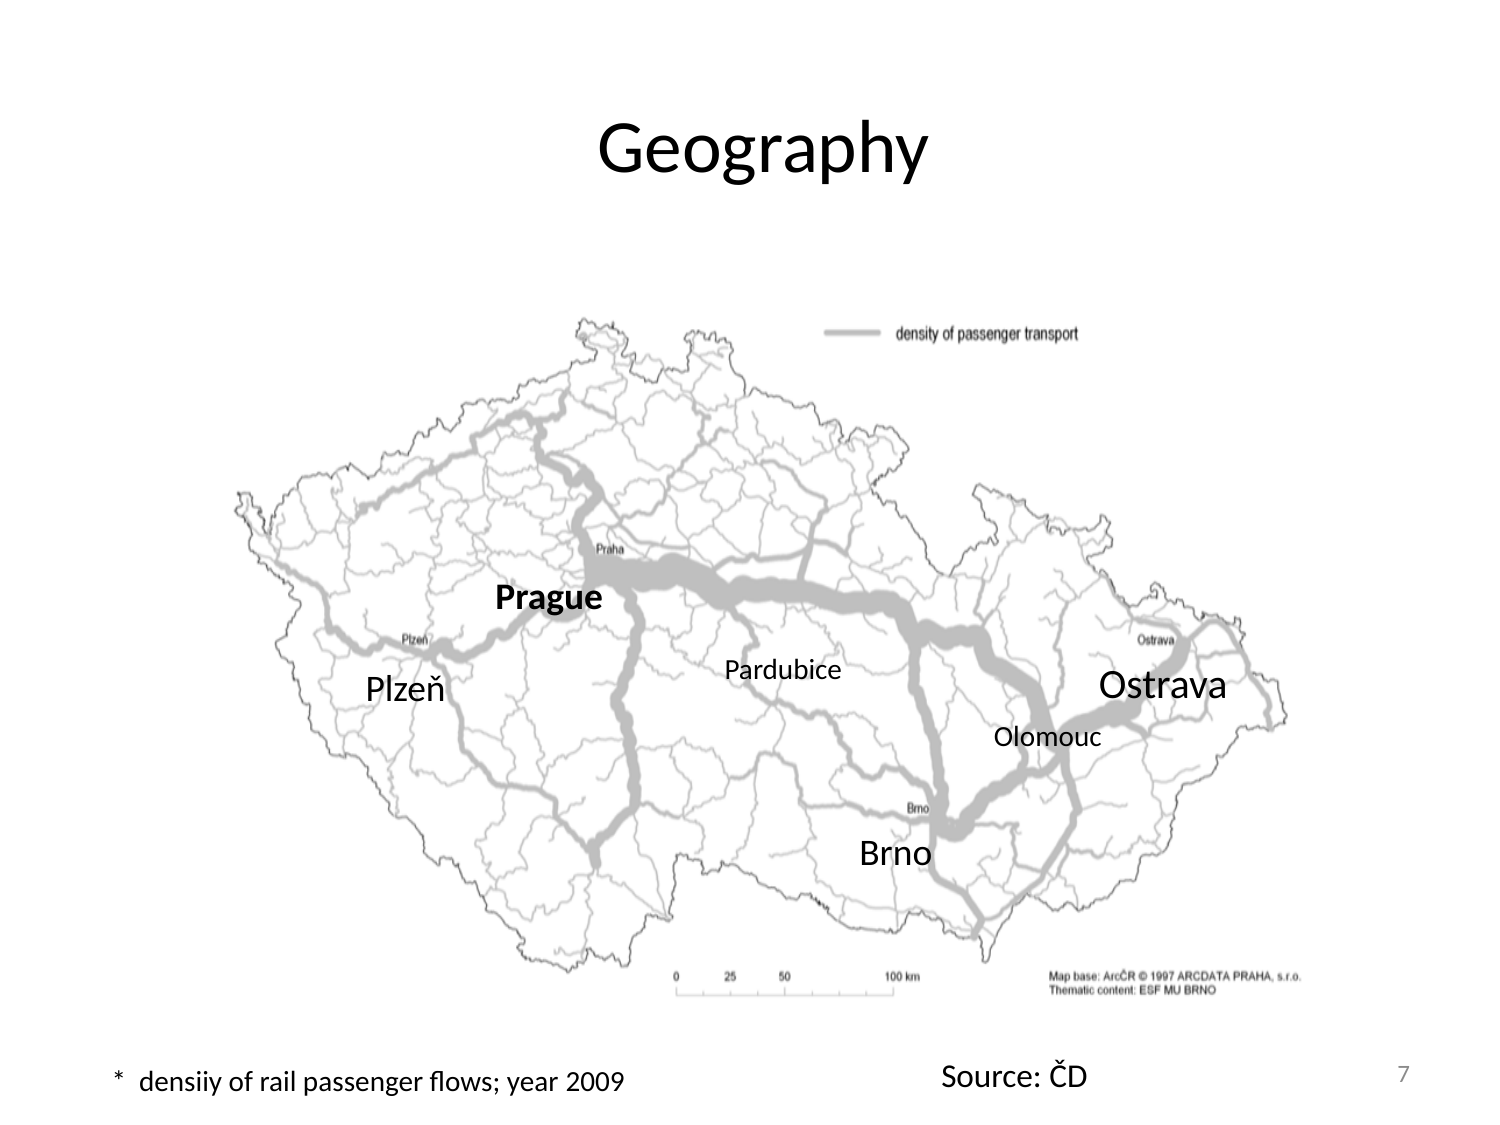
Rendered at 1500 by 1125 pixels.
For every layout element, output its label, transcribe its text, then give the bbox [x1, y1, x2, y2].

title Geography [100, 89, 1427, 196]
slide_number 7 [1074, 1042, 1425, 1103]
picture [216, 276, 1311, 1009]
text_box * densiiy of rail passenger flows; year 2009 [96, 1054, 820, 1105]
text_box Source: ČD [926, 1046, 1352, 1102]
